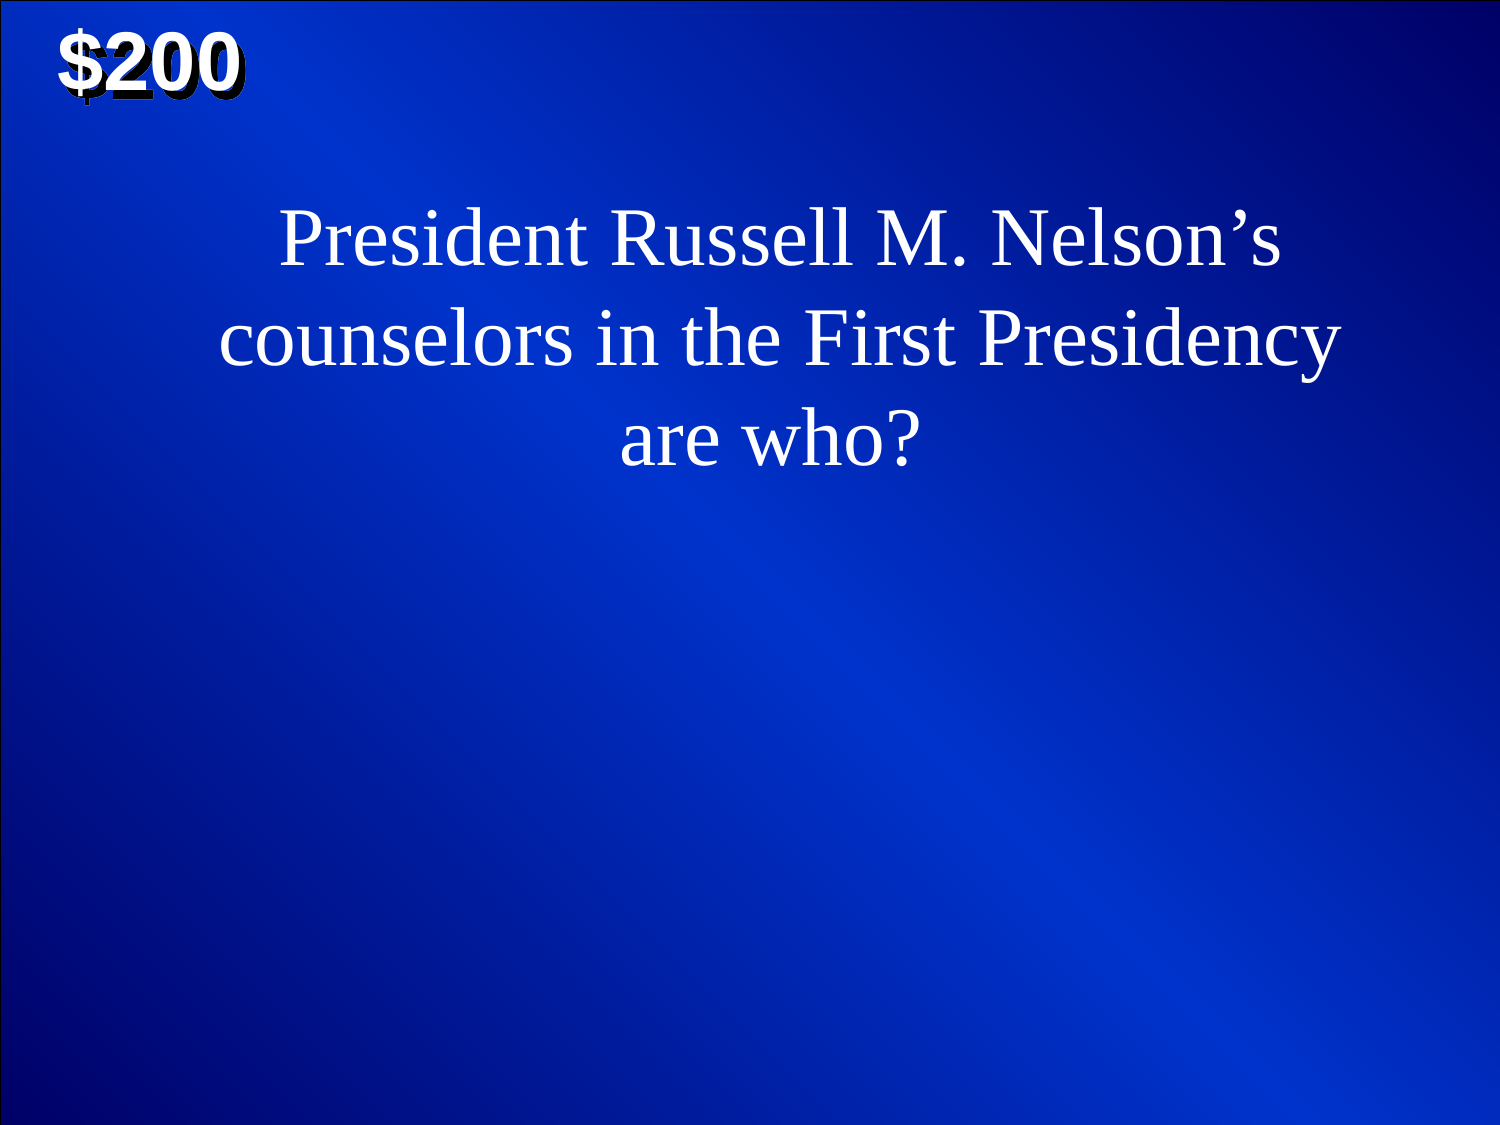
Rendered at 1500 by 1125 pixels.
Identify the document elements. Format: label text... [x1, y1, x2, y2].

text_box President Russell M. Nelson’s counselors in the First Presidency are who? [187, 174, 1375, 490]
text_box [0, 0, 1500, 1125]
text_box $200 [0, 0, 300, 115]
text_box [62, 124, 1438, 231]
